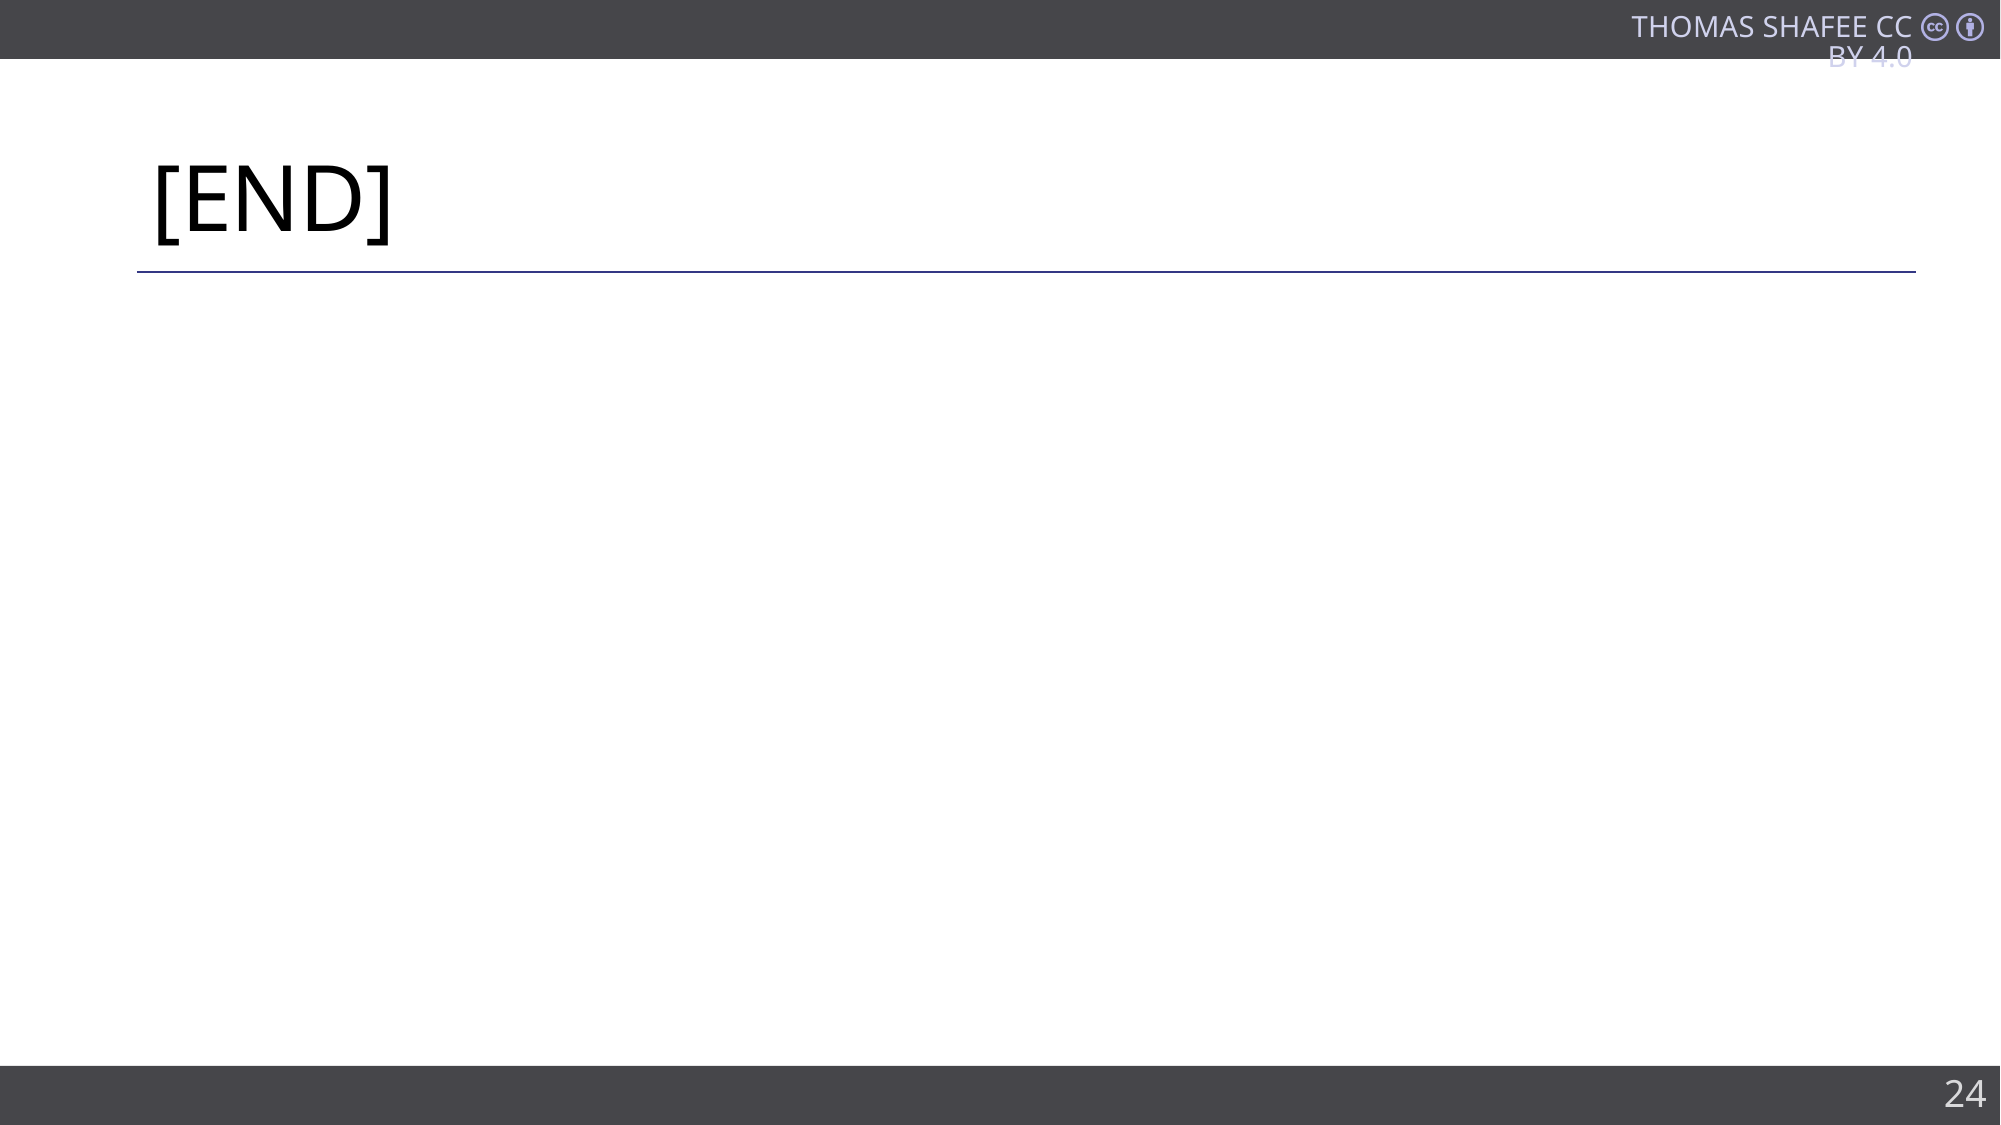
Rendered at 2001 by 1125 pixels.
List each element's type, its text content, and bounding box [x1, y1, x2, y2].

slide_number 24 [1907, 1065, 1995, 1125]
title [end] [136, 132, 1838, 259]
